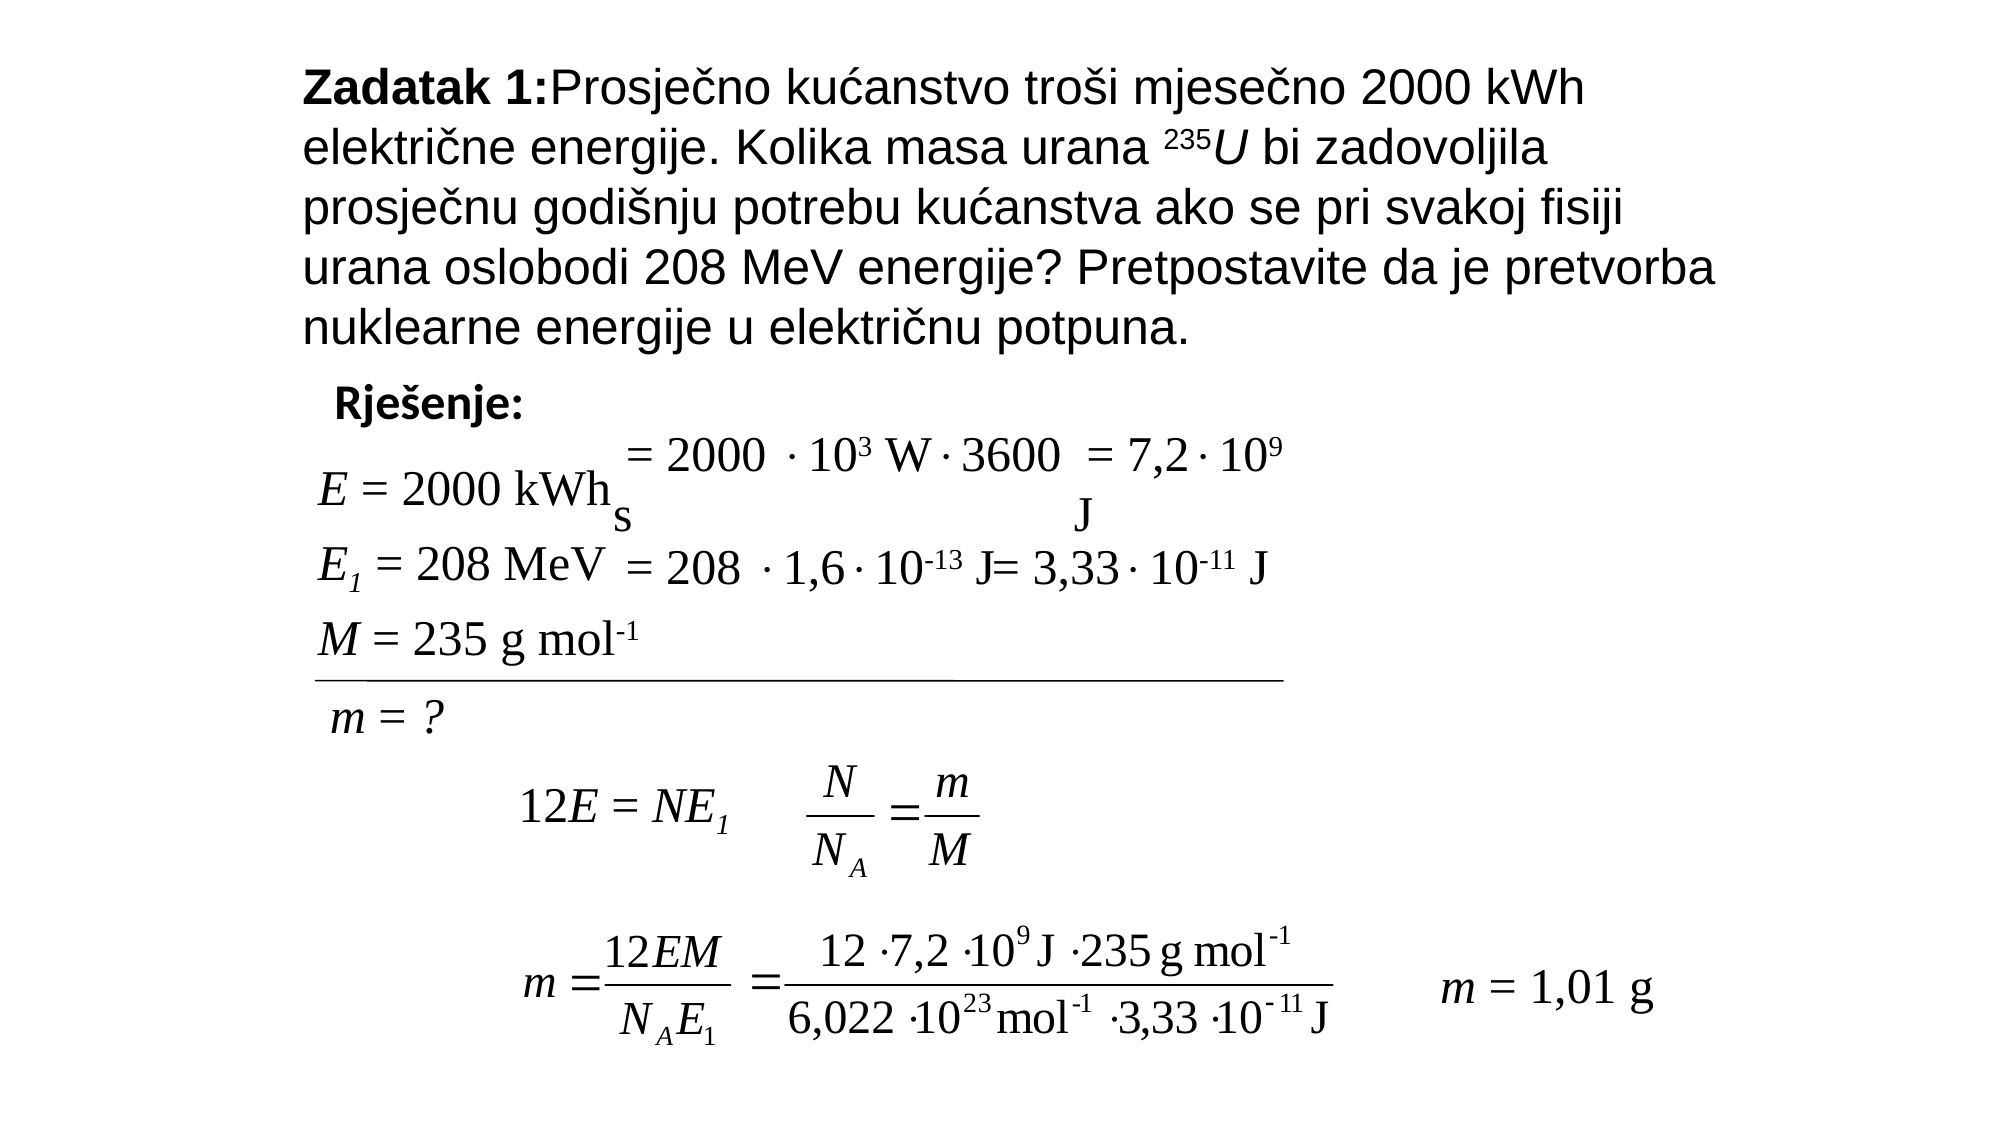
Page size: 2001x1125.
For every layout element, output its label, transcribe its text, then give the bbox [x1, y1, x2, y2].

text_box = 7,2109 J [1059, 414, 1319, 527]
text_box M = 235 g mol-1 [303, 598, 670, 673]
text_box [515, 922, 740, 1057]
text_box E = 2000 kWh [303, 448, 598, 523]
text_box E1 = 208 MeV [303, 523, 598, 598]
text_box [798, 751, 988, 889]
text_box 12E = NE1 [503, 764, 788, 848]
text_box Rješenje: [319, 361, 540, 437]
text_box = 208 1,610-13 J [598, 527, 964, 602]
text_box = 2000 103 W3600 s [598, 414, 1059, 527]
text_box = 3,3310-11 J [964, 527, 1378, 602]
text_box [739, 912, 1343, 1053]
text_box Zadatak 1:Prosječno kućanstvo troši mjesečno 2000 kWh električne energije. Kolika masa urana 235U bi zadovoljila prosječnu godišnju potrebu kućanstva ako se pri svakoj fisiji urana oslobodi 208 MeV energije? Pretpostavite da je pretvorba nuklearne energije u električnu potpuna. [287, 47, 1732, 362]
text_box m = 1,01 g [1425, 945, 1674, 1021]
text_box m = ? [315, 676, 493, 752]
